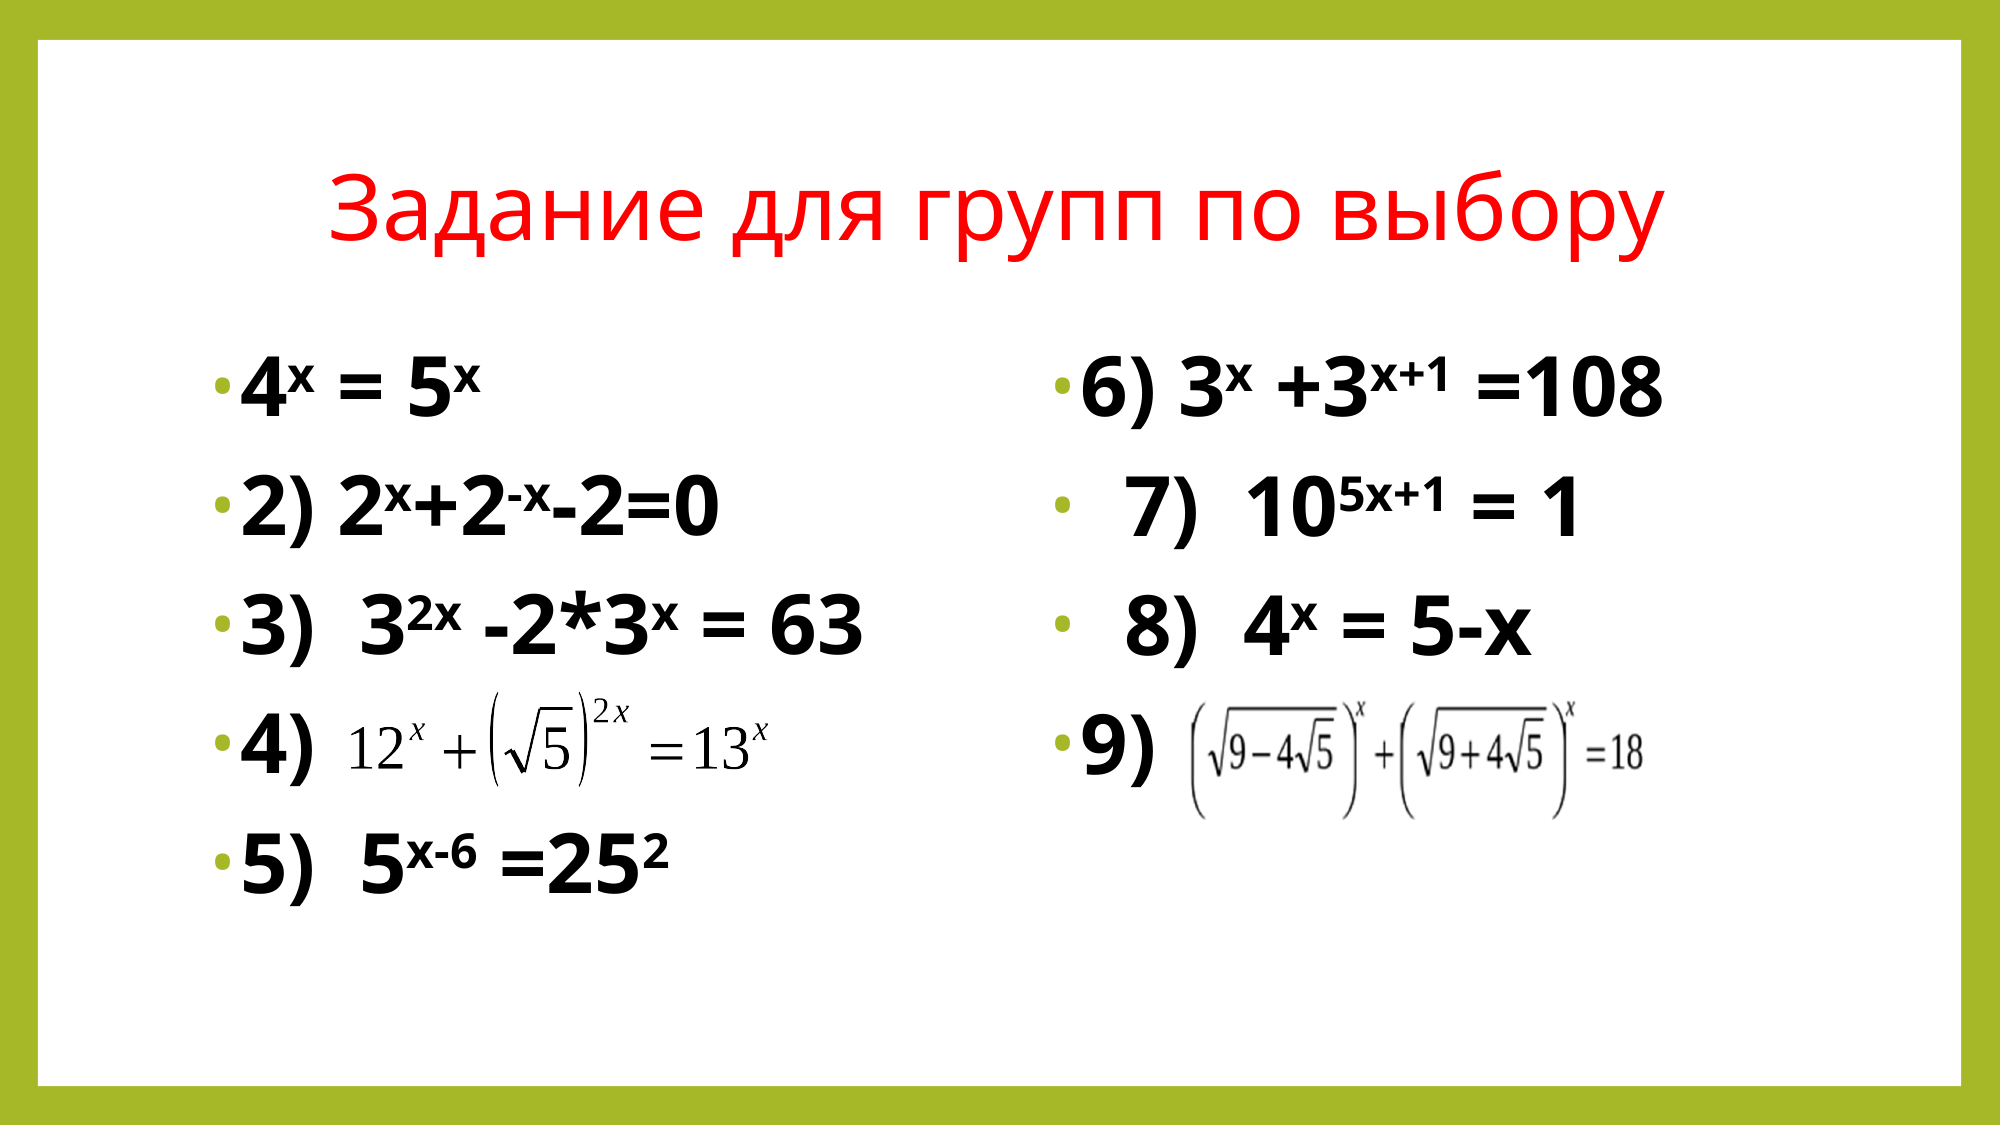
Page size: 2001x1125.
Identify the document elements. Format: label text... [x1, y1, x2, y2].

picture [1185, 681, 1647, 820]
list 4х = 5х 2) 2х+2-х-2=0 3) 32х -2*3x = 63 4) 5) 5х-6 =252 [187, 337, 968, 998]
title Задание для групп по выбору [187, 99, 1808, 323]
picture [343, 679, 780, 796]
list 6) 3х +3х+1 =108 7) 105х+1 = 1 8) 4x = 5-х 9) [1028, 337, 1809, 998]
